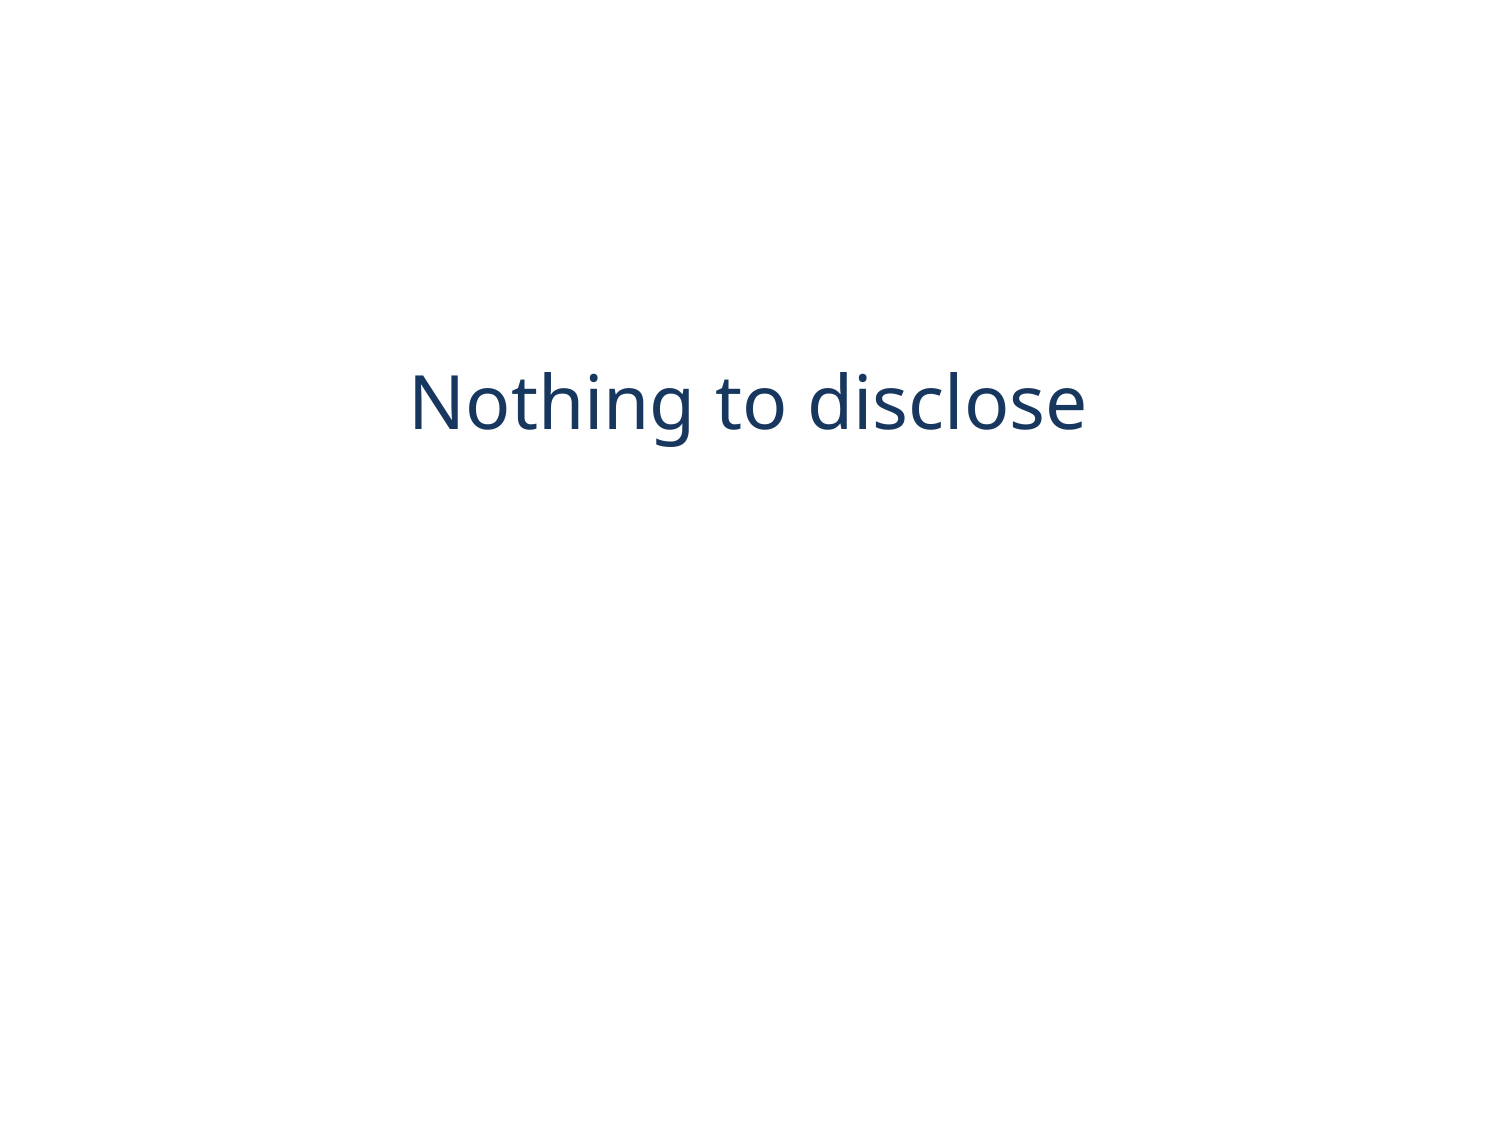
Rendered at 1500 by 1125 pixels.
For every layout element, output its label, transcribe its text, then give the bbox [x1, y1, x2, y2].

subtitle Nothing to disclose [223, 357, 1274, 468]
